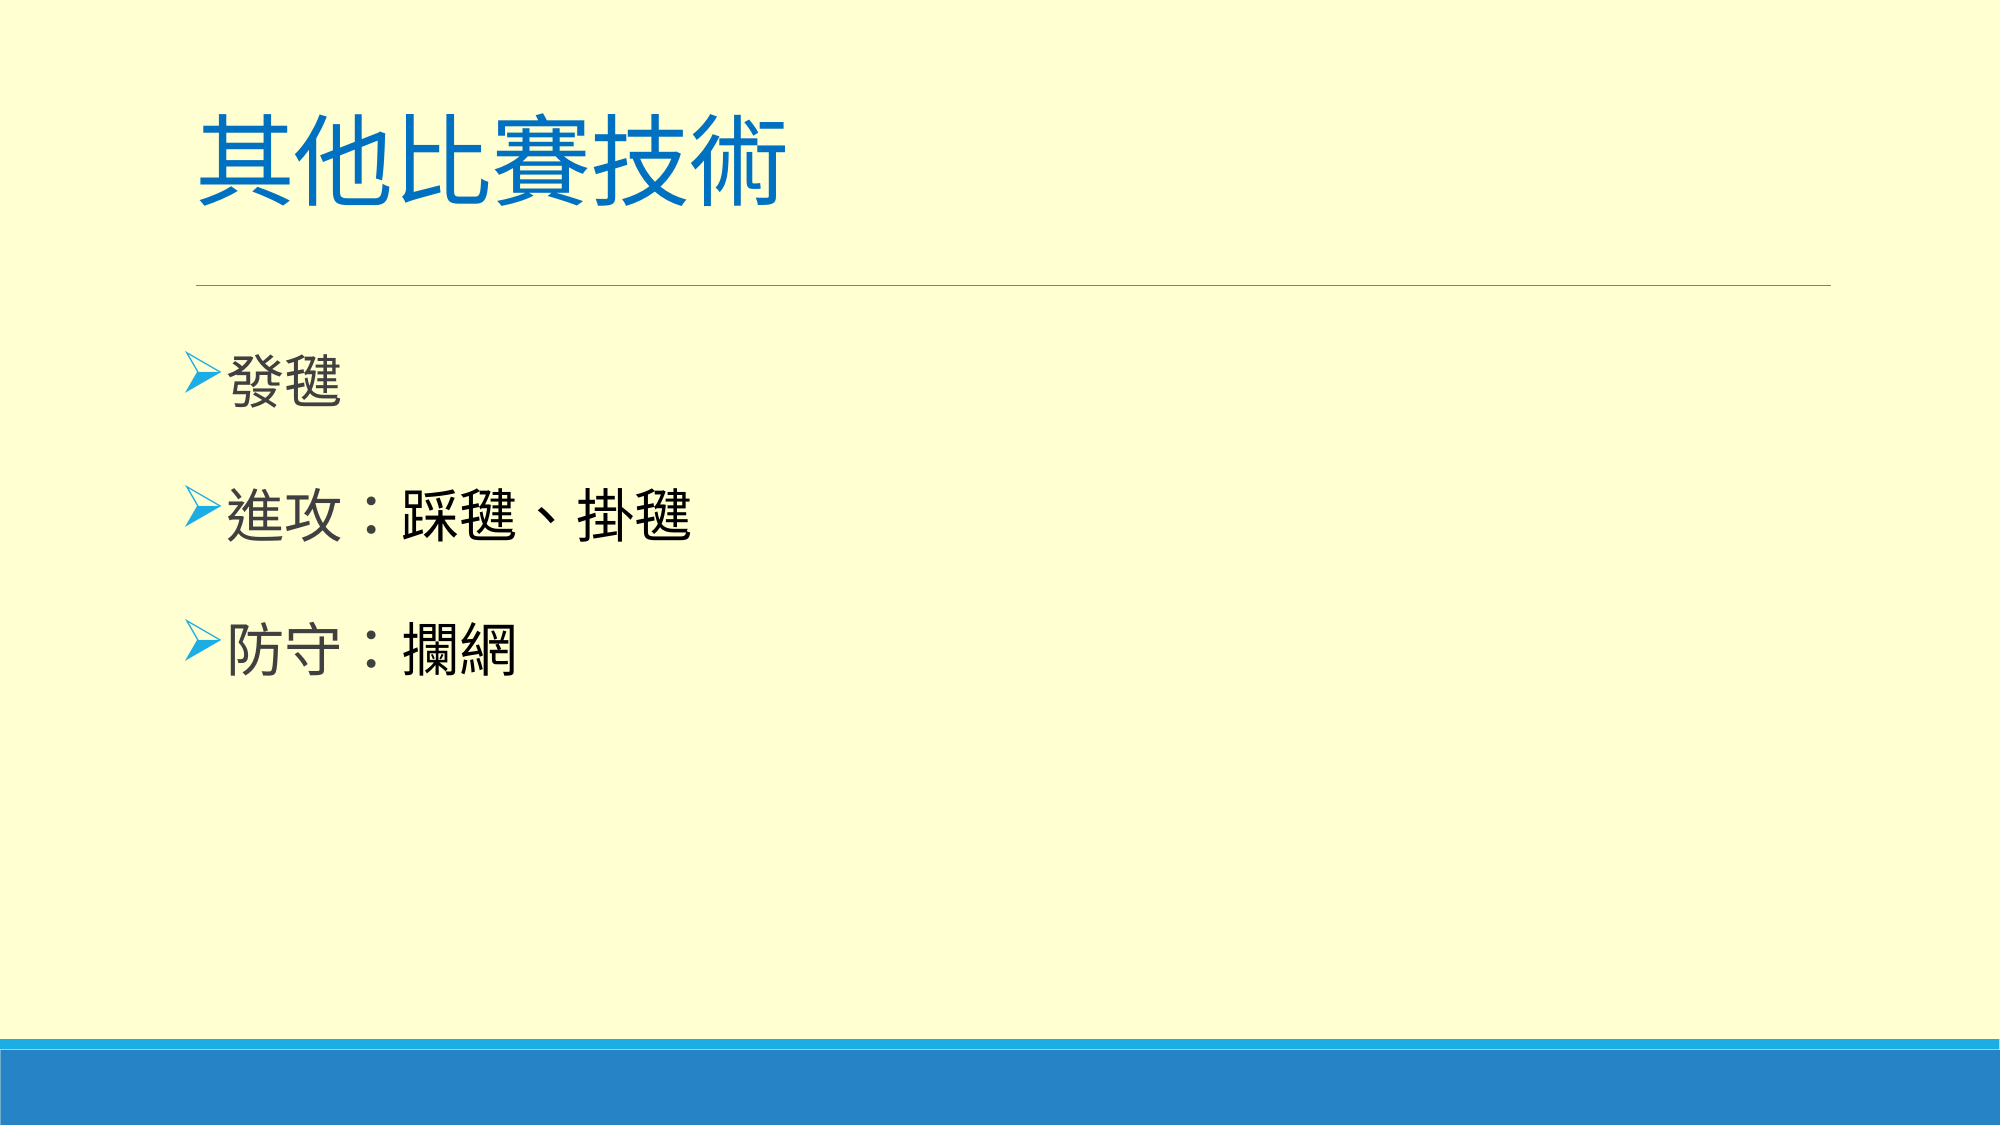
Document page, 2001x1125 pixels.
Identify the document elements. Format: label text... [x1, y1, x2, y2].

list 發毽 進攻：踩毽、掛毽 防守：攔網 [180, 302, 1830, 828]
title 其他比賽技術 [180, 47, 1830, 227]
